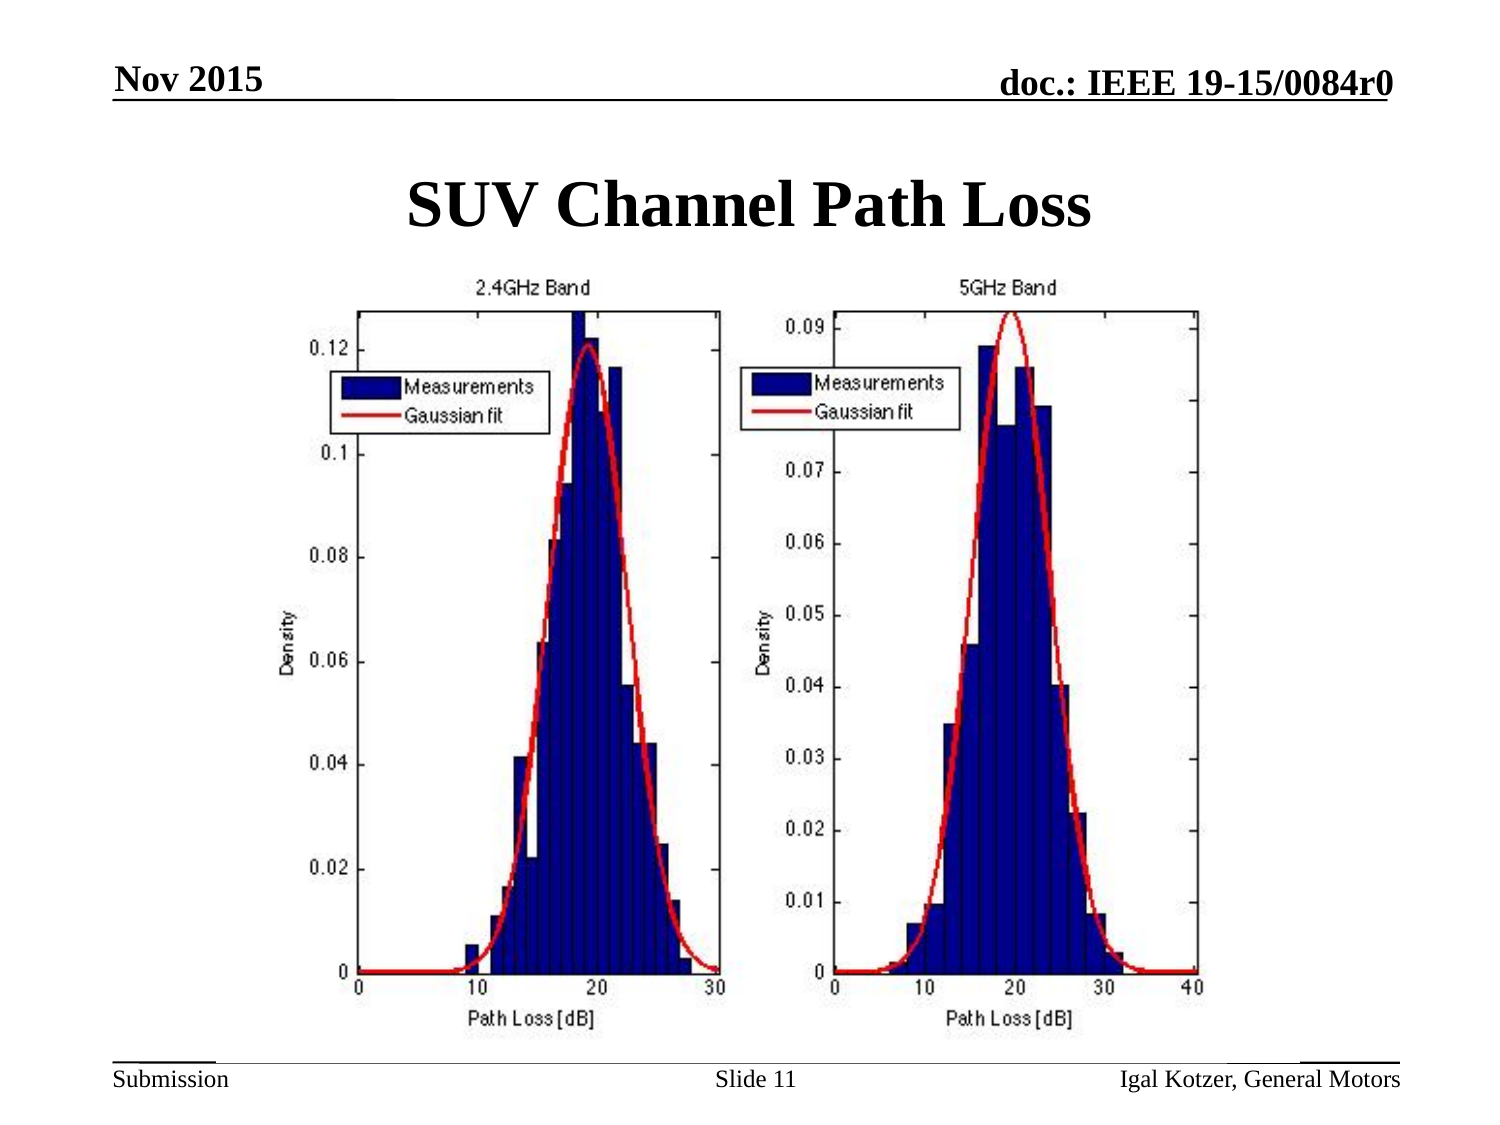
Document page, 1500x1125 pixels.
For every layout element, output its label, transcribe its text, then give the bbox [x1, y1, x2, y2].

picture [216, 249, 1301, 1063]
title SUV Channel Path Loss [112, 112, 1388, 288]
footer Igal Kotzer, General Motors [902, 1061, 1402, 1093]
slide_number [114, 54, 540, 100]
slide_number Slide 11 [712, 1071, 800, 1123]
